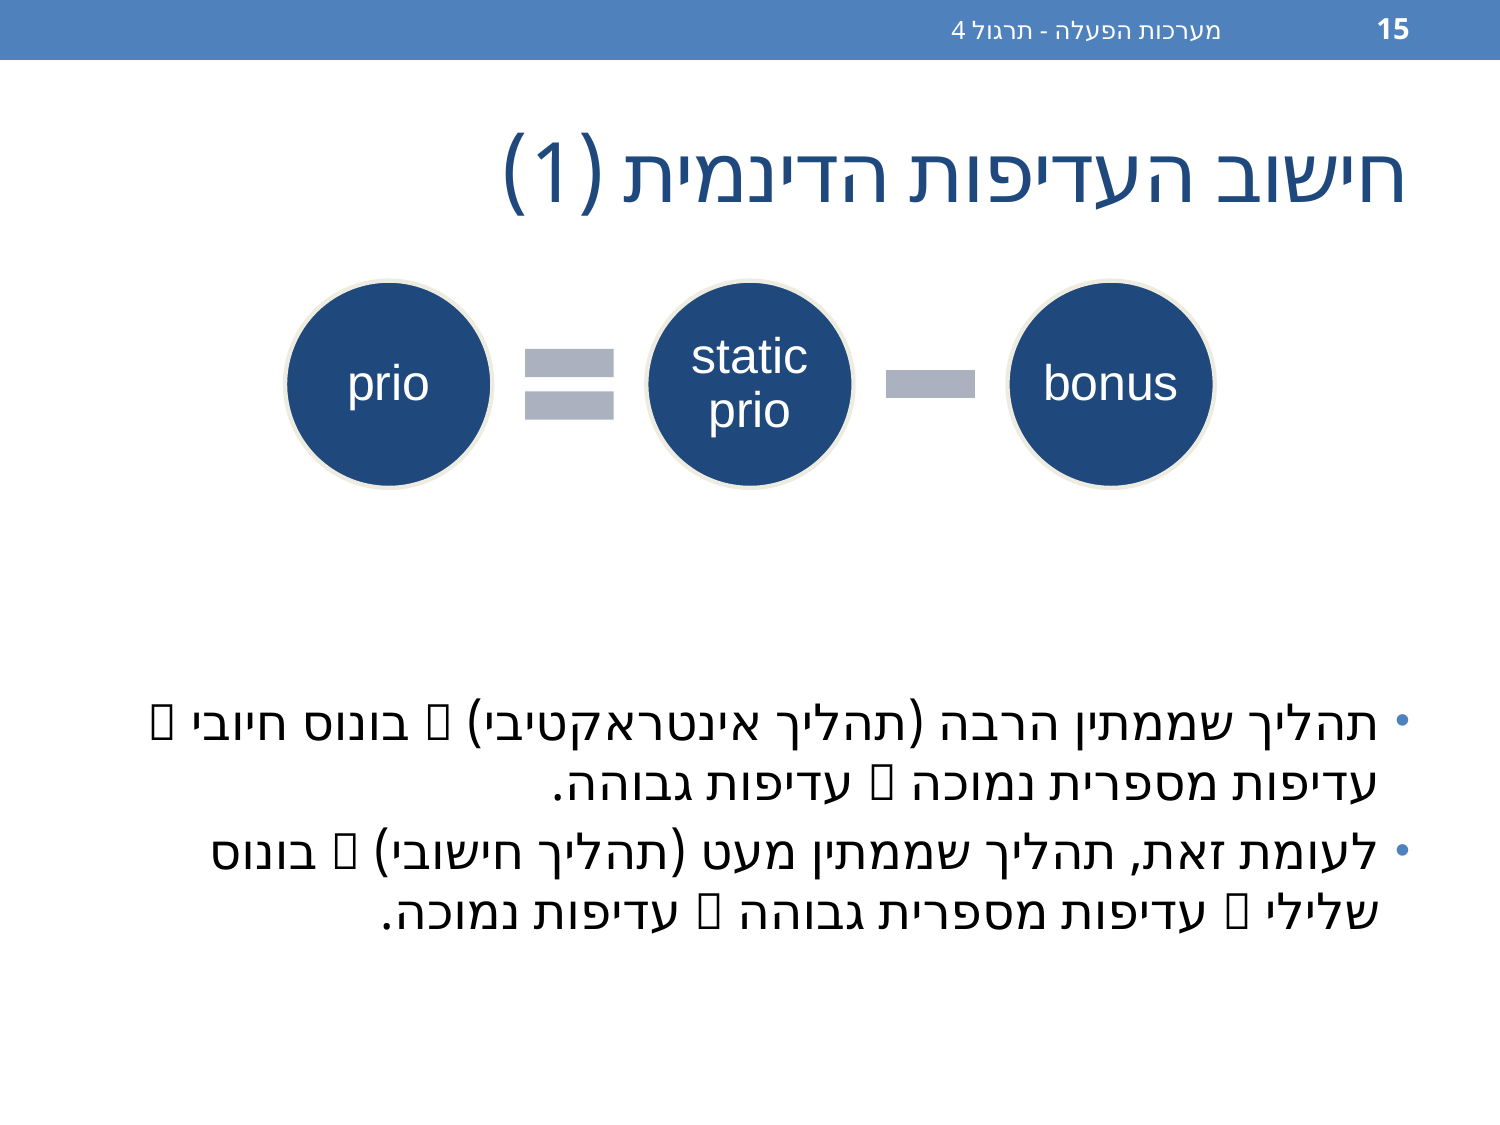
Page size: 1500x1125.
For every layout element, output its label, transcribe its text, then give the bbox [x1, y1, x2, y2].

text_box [74, 280, 1426, 489]
footer מערכות הפעלה - תרגול 4 [562, 3, 1238, 57]
slide_number 15 [1250, 3, 1425, 57]
title חישוב העדיפות הדינמית (1) [75, 87, 1425, 250]
